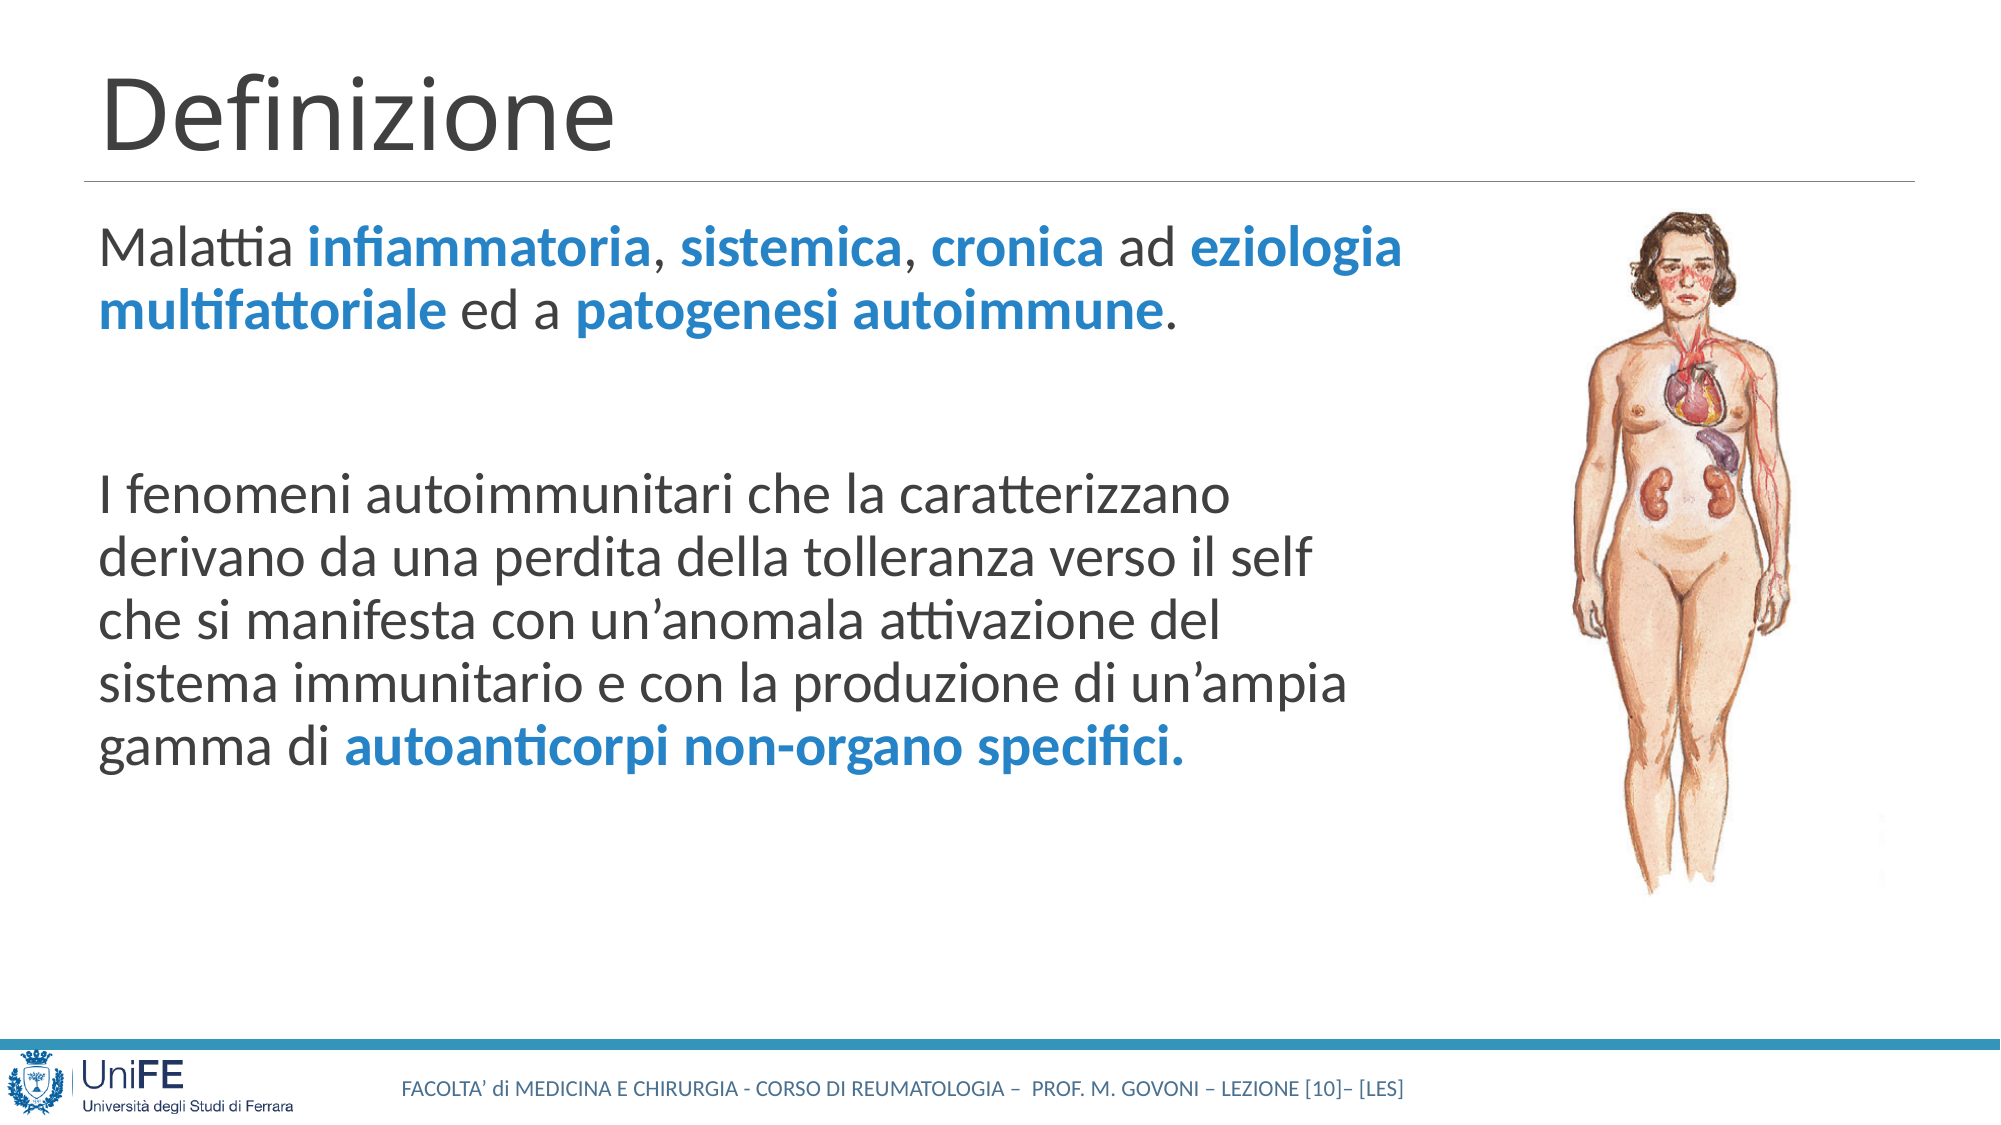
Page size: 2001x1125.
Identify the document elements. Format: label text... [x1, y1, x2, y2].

list Malattia infiammatoria, sistemica, cronica ad eziologia multifattoriale ed a patogenesi autoimmune. I fenomeni autoimmunitari che la caratterizzano derivano da una perdita della tolleranza verso il self che si manifesta con un’anomala attivazione del sistema immunitario e con la produzione di un’ampia gamma di autoanticorpi non-organo specifici. [83, 208, 1409, 963]
picture [1543, 207, 1886, 929]
title Definizione [83, 47, 1916, 179]
picture [83, 1060, 293, 1114]
